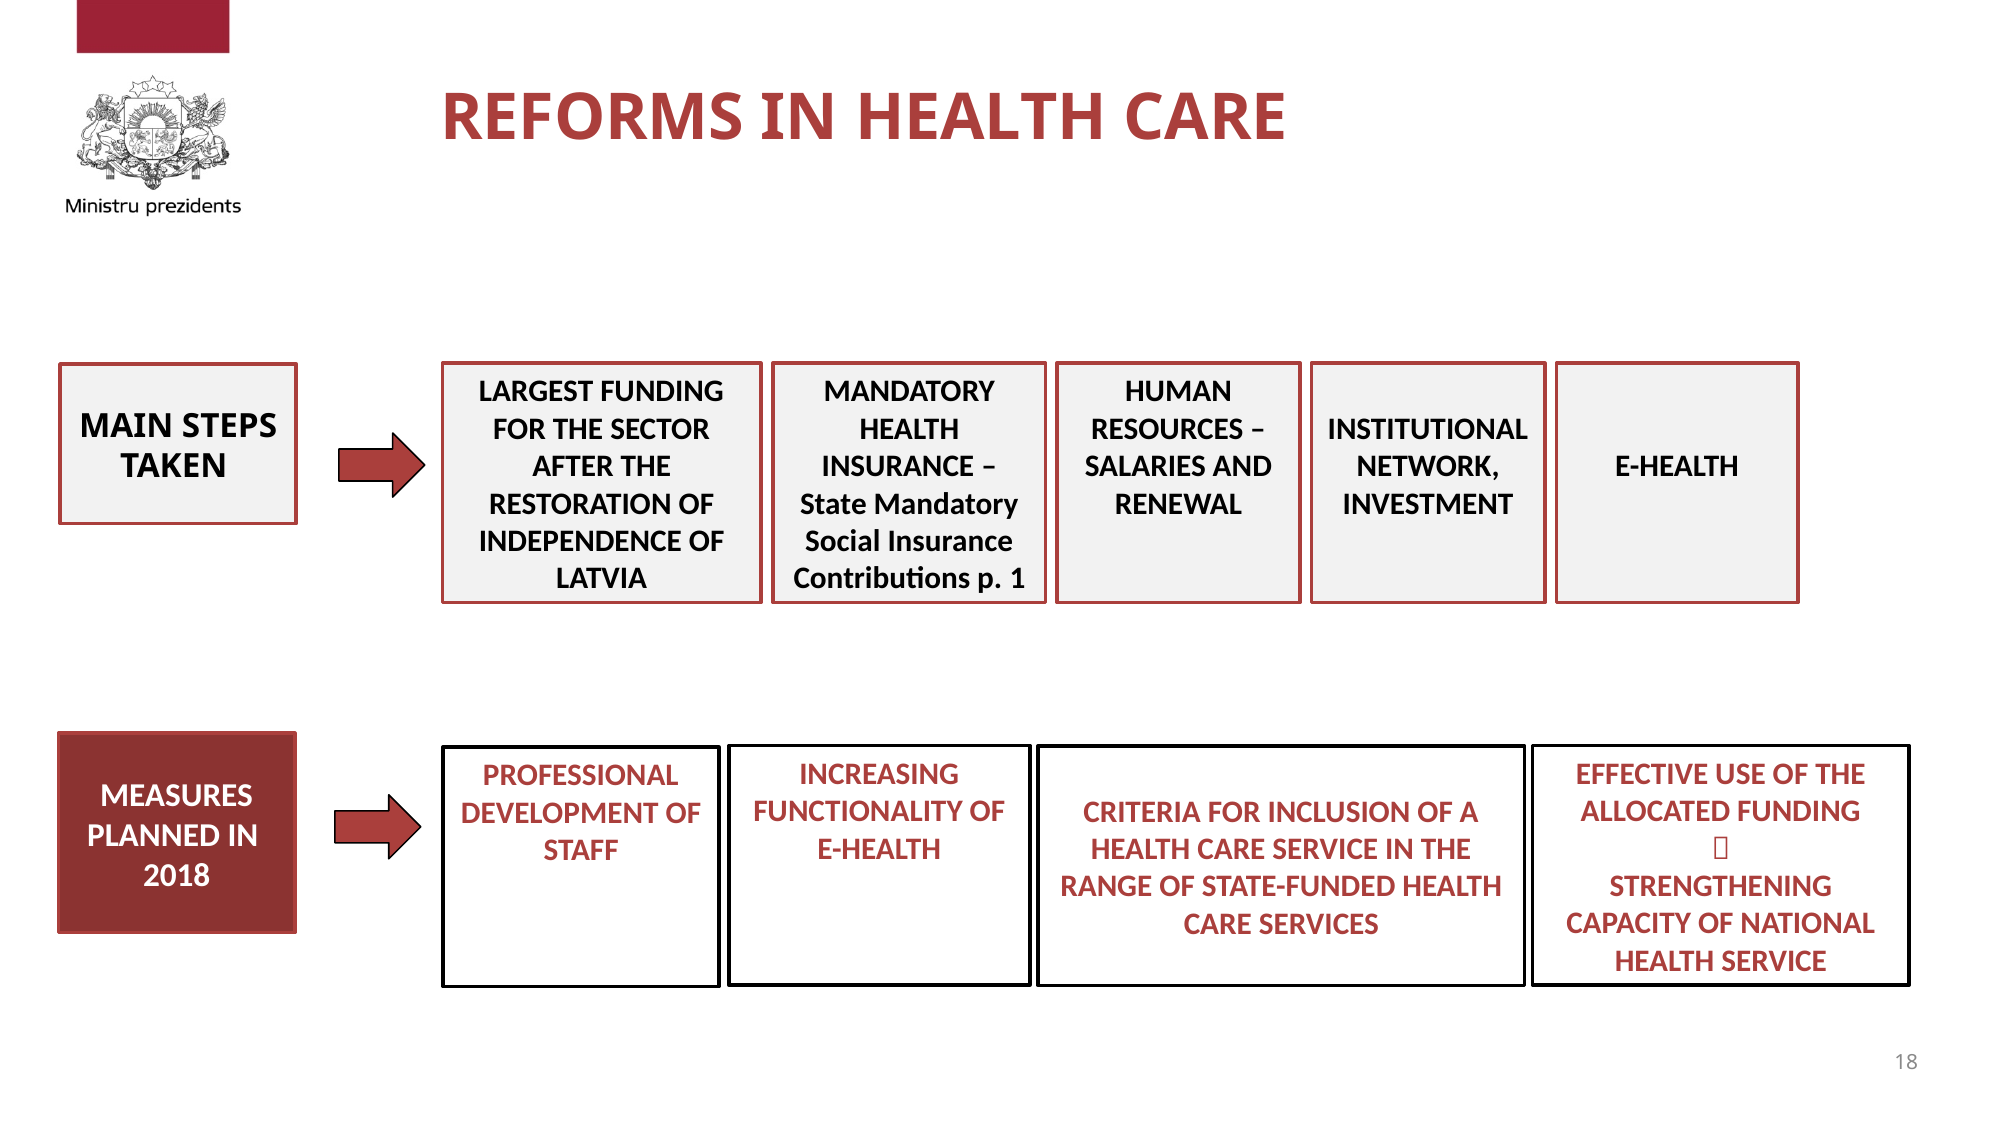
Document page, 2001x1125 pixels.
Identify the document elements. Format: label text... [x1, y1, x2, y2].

text_box LARGEST FUNDING FOR THE SECTOR AFTER THE RESTORATION OF INDEPENDENCE OF LATVIA [442, 363, 761, 603]
text_box INSTITUTIONAL NETWORK, INVESTMENT [1311, 363, 1545, 603]
text_box MANDATORY HEALTH INSURANCE – State Mandatory Social Insurance Contributions p. 1 [773, 363, 1046, 603]
text_box MAIN STEPS TAKEN [60, 364, 297, 524]
slide_number 18 [1866, 1037, 1934, 1088]
text_box E-HEALTH [1556, 363, 1798, 603]
text_box CRITERIA FOR INCLUSION OF A HEALTH CARE SERVICE IN THE RANGE OF STATE-FUNDED HEALTH CARE SERVICES [1038, 745, 1525, 986]
text_box HUMAN RESOURCES – SALARIES AND RENEWAL [1056, 363, 1301, 603]
text_box [336, 431, 427, 500]
title REFORMS IN HEALTH CARE [424, 67, 1978, 207]
text_box INCREASING FUNCTIONALITY OF E-HEALTH [728, 745, 1030, 985]
text_box EFFECTIVE USE OF THE ALLOCATED FUNDING  STRENGTHENING CAPACITY OF NATIONAL HEALTH SERVICE [1532, 745, 1910, 985]
text_box PROFESSIONAL DEVELOPMENT OF STAFF [442, 747, 719, 987]
text_box [332, 792, 423, 861]
picture [0, 0, 306, 321]
text_box MEASURES PLANNED IN 2018 [58, 733, 295, 933]
